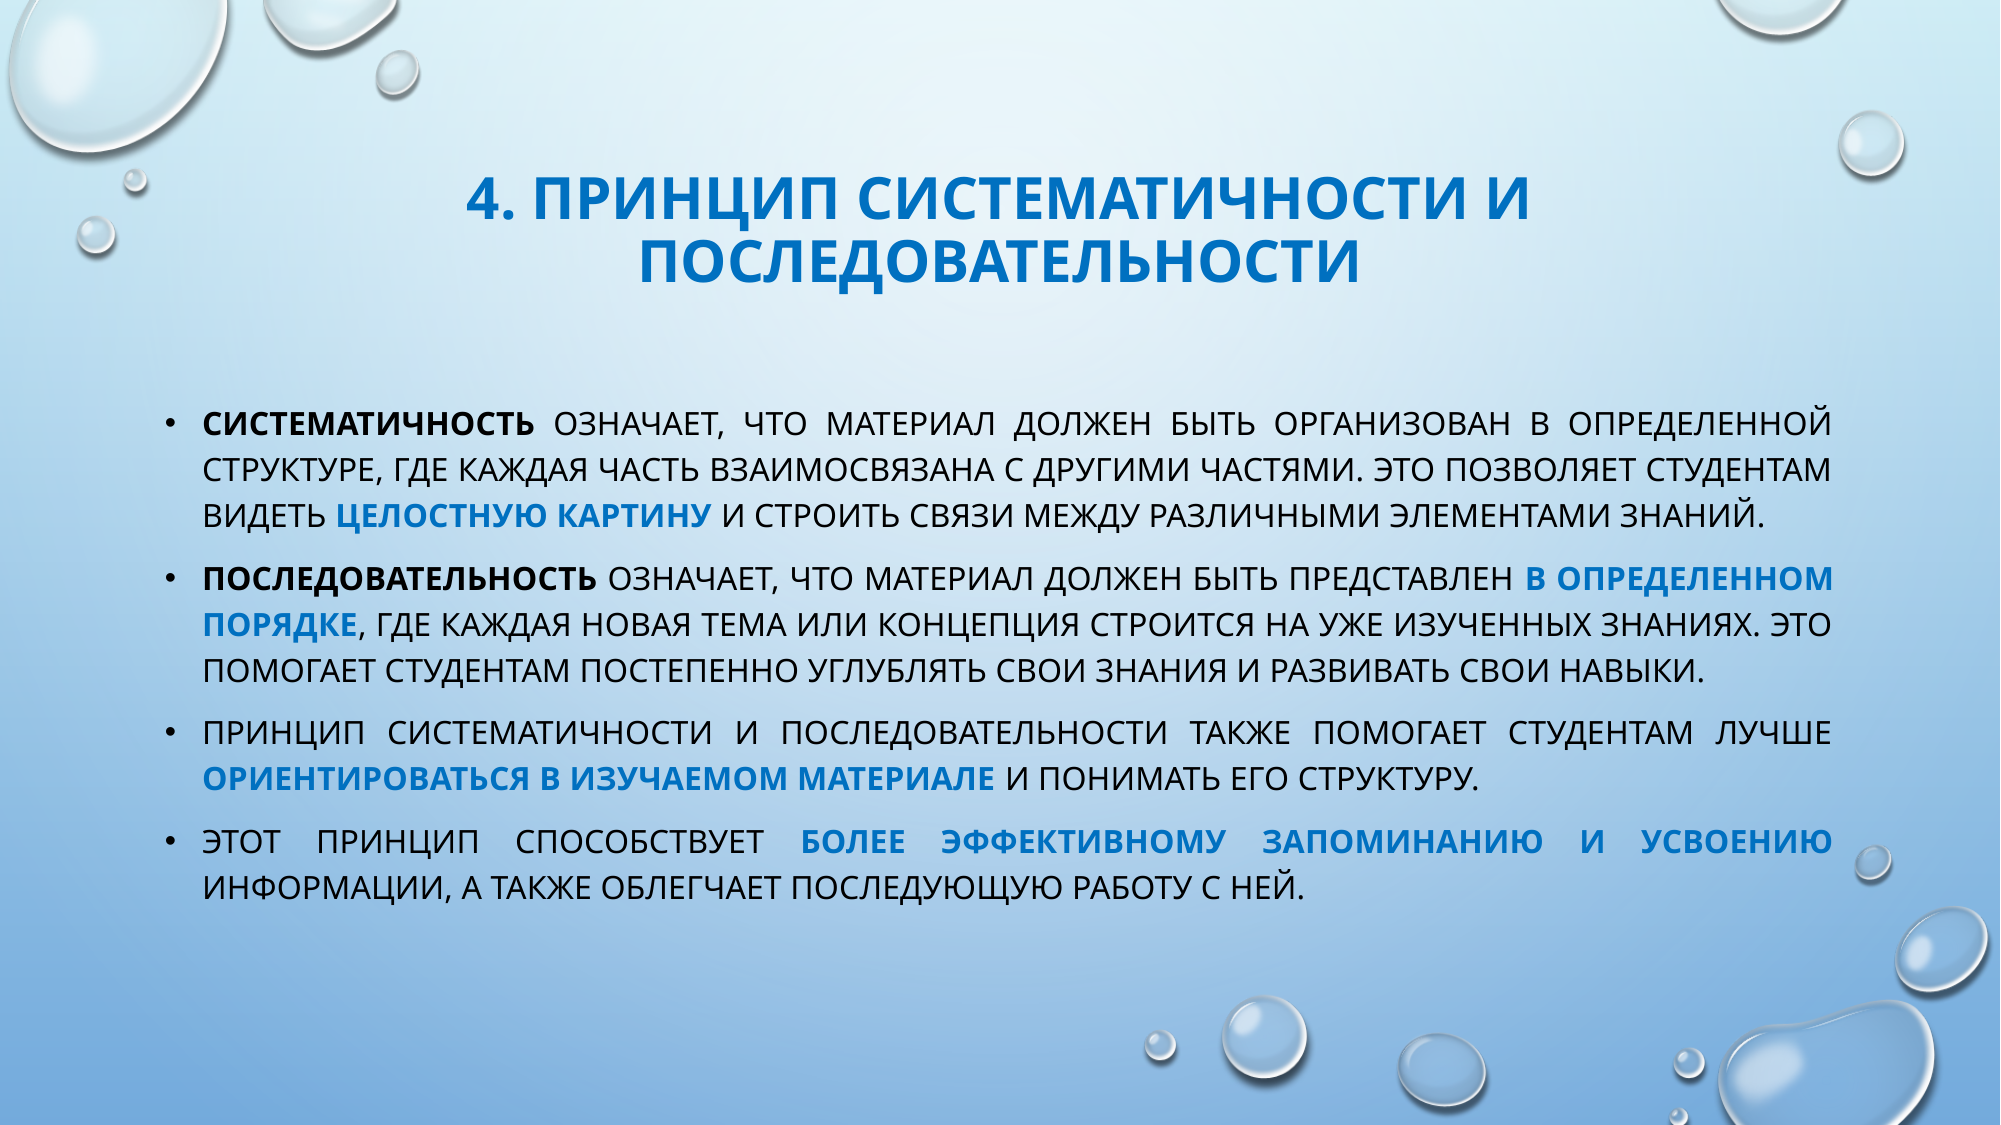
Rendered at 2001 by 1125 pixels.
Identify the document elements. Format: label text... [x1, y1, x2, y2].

list Систематичность означает, что материал должен быть организован в определенной структуре, где каждая часть взаимосвязана с другими частями. Это позволяет студентам видеть целостную картину и строить связи между различными элементами знаний. Последовательность означает, что материал должен быть представлен в определенном порядке, где каждая новая тема или концепция строится на уже изученных знаниях. Это помогает студентам постепенно углублять свои знания и развивать свои навыки. Принцип систематичности и последовательности также помогает студентам лучше ориентироваться в изучаемом материале и понимать его структуру. Этот принцип способствует более эффективному запоминанию и усвоению информации, а также облегчает последующую работу с ней. [149, 388, 1850, 950]
picture [0, 0, 2000, 1125]
title 4. Принцип систематичности и последовательности [149, 101, 1851, 364]
